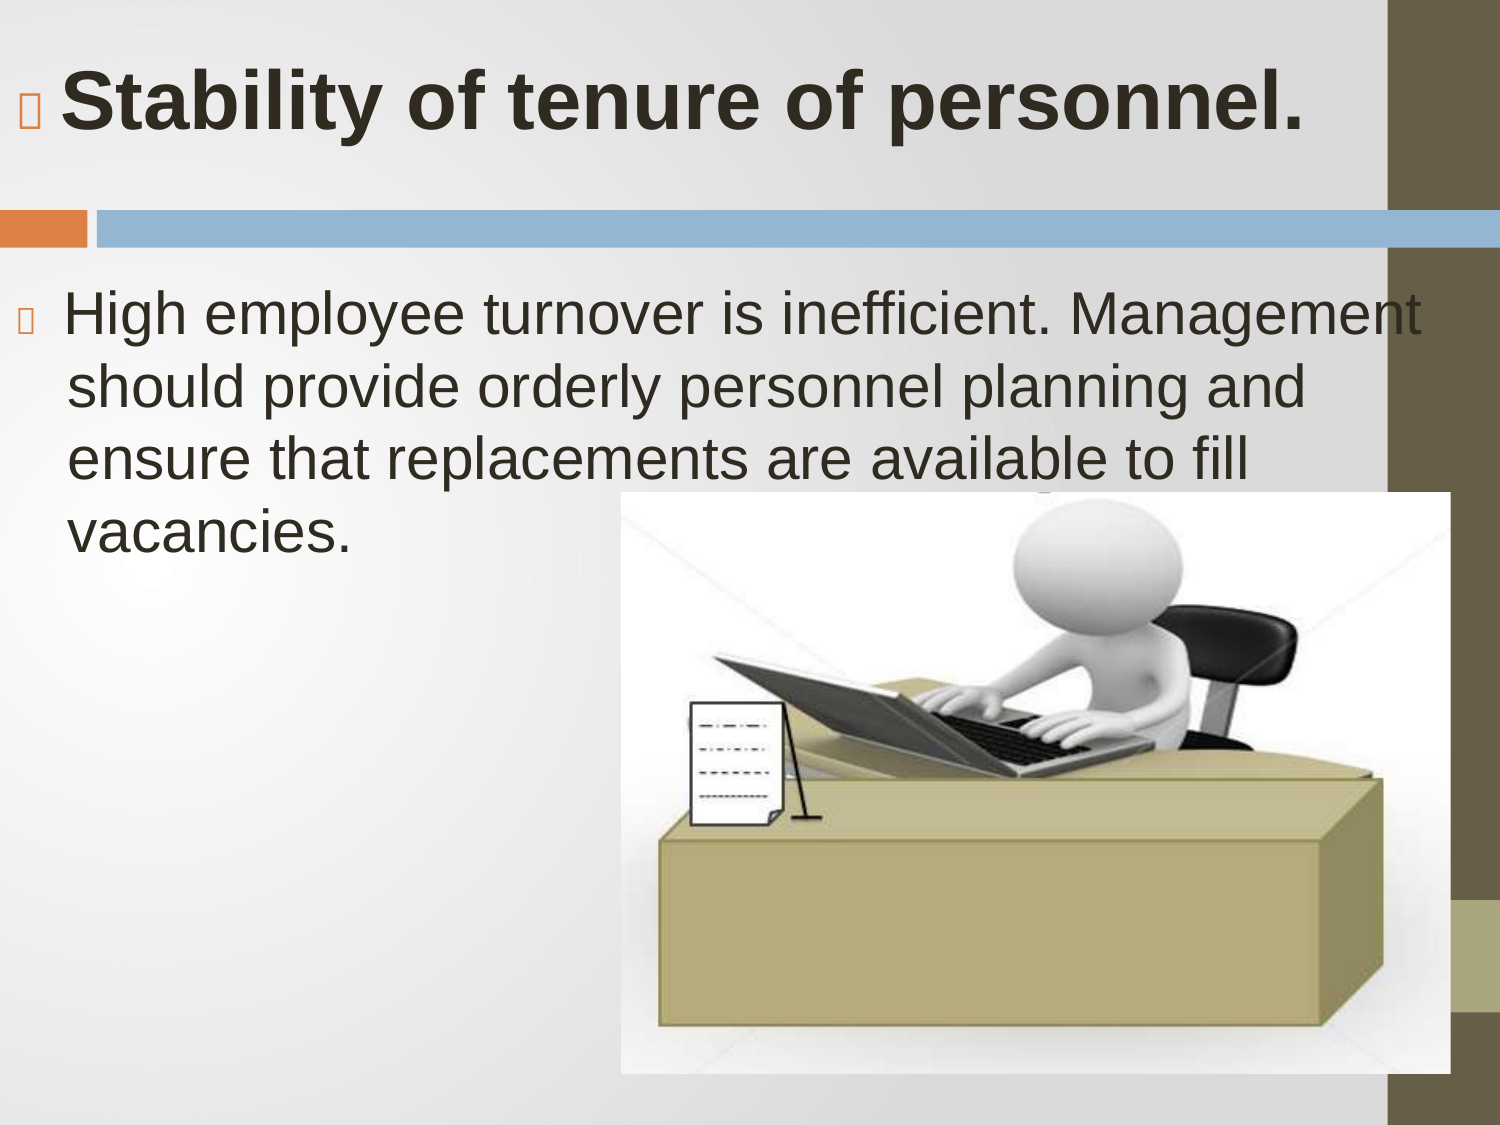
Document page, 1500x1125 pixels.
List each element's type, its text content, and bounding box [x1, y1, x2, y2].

text_box [0, 210, 88, 248]
text_box  Stability of tenure of personnel. [12, 54, 1332, 142]
text_box [96, 210, 1500, 248]
text_box [621, 492, 1451, 1074]
text_box  High employee turnover is inefficient. Management should provide orderly personnel planning and ensure that replacements are available to fill vacancies. [12, 279, 1437, 562]
